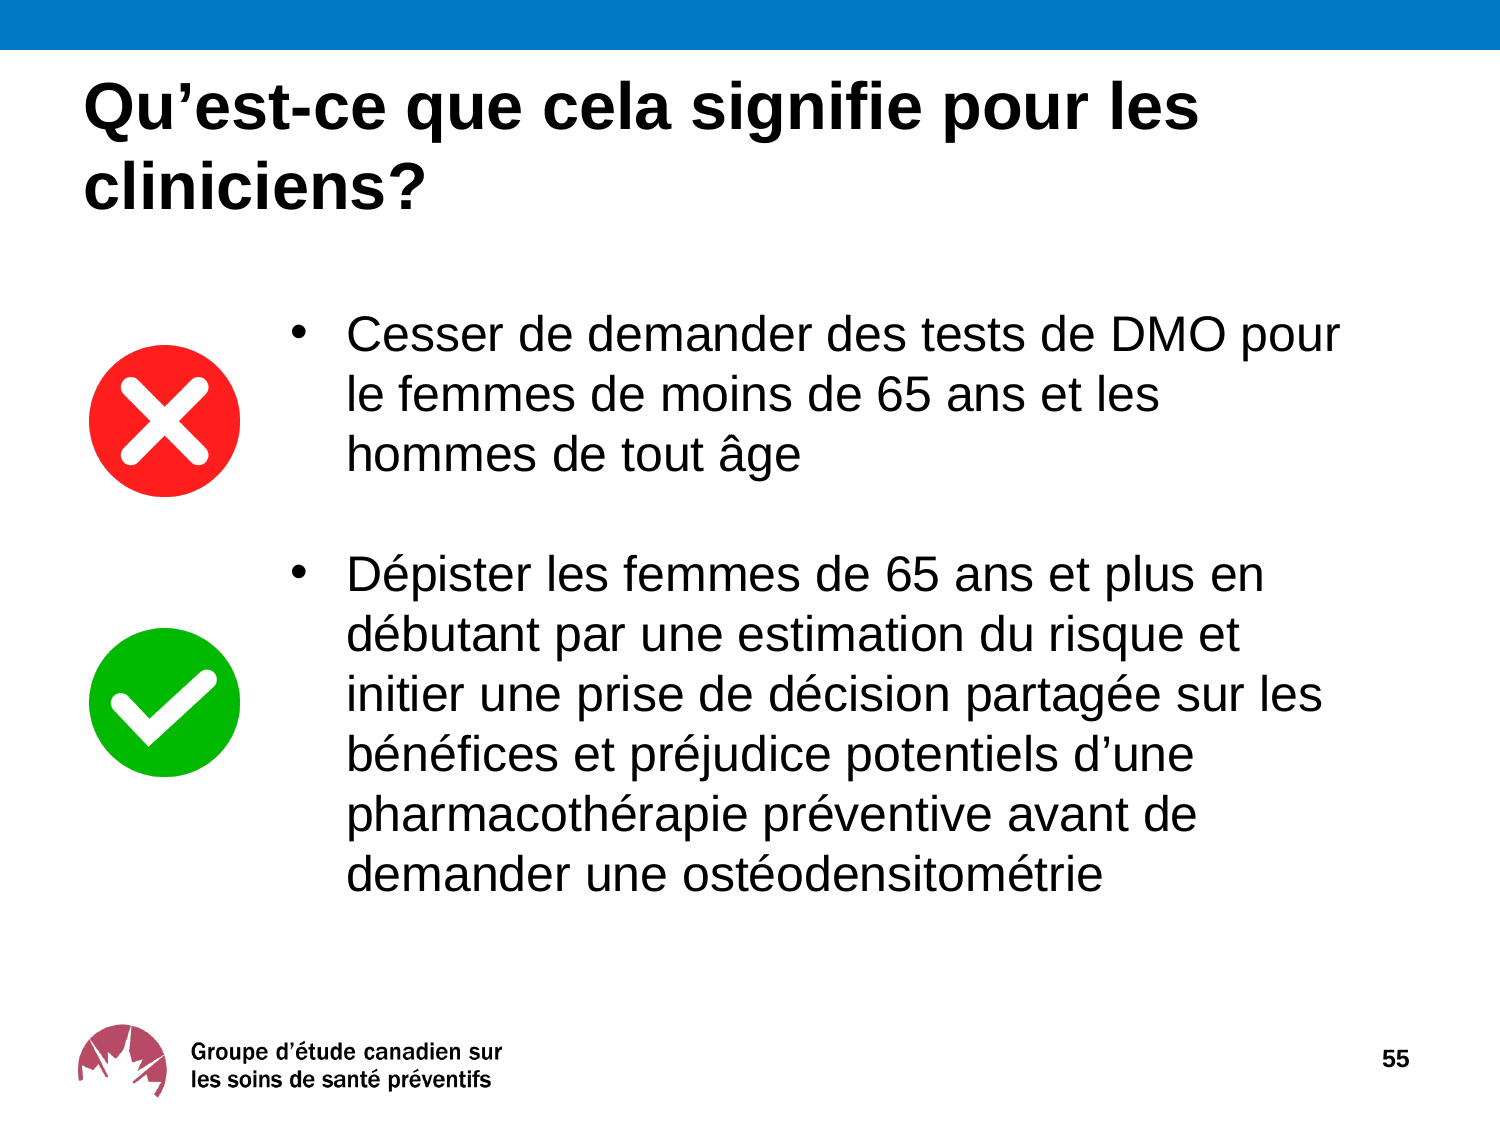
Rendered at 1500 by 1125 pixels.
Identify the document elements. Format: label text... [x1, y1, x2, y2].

slide_number 55 [1074, 1027, 1425, 1088]
list Cesser de demander des tests de DMO pour le femmes de moins de 65 ans et les hommes de tout âge Dépister les femmes de 65 ans et plus en débutant par une estimation du risque et initier une prise de décision partagée sur les bénéfices et préjudice potentiels d’une pharmacothérapie préventive avant de demander une ostéodensitométrie [275, 293, 1374, 1084]
picture [89, 628, 240, 777]
picture [89, 345, 240, 497]
picture [75, 1023, 504, 1098]
title Qu’est-ce que cela signifie pour les cliniciens? [68, 80, 1419, 206]
